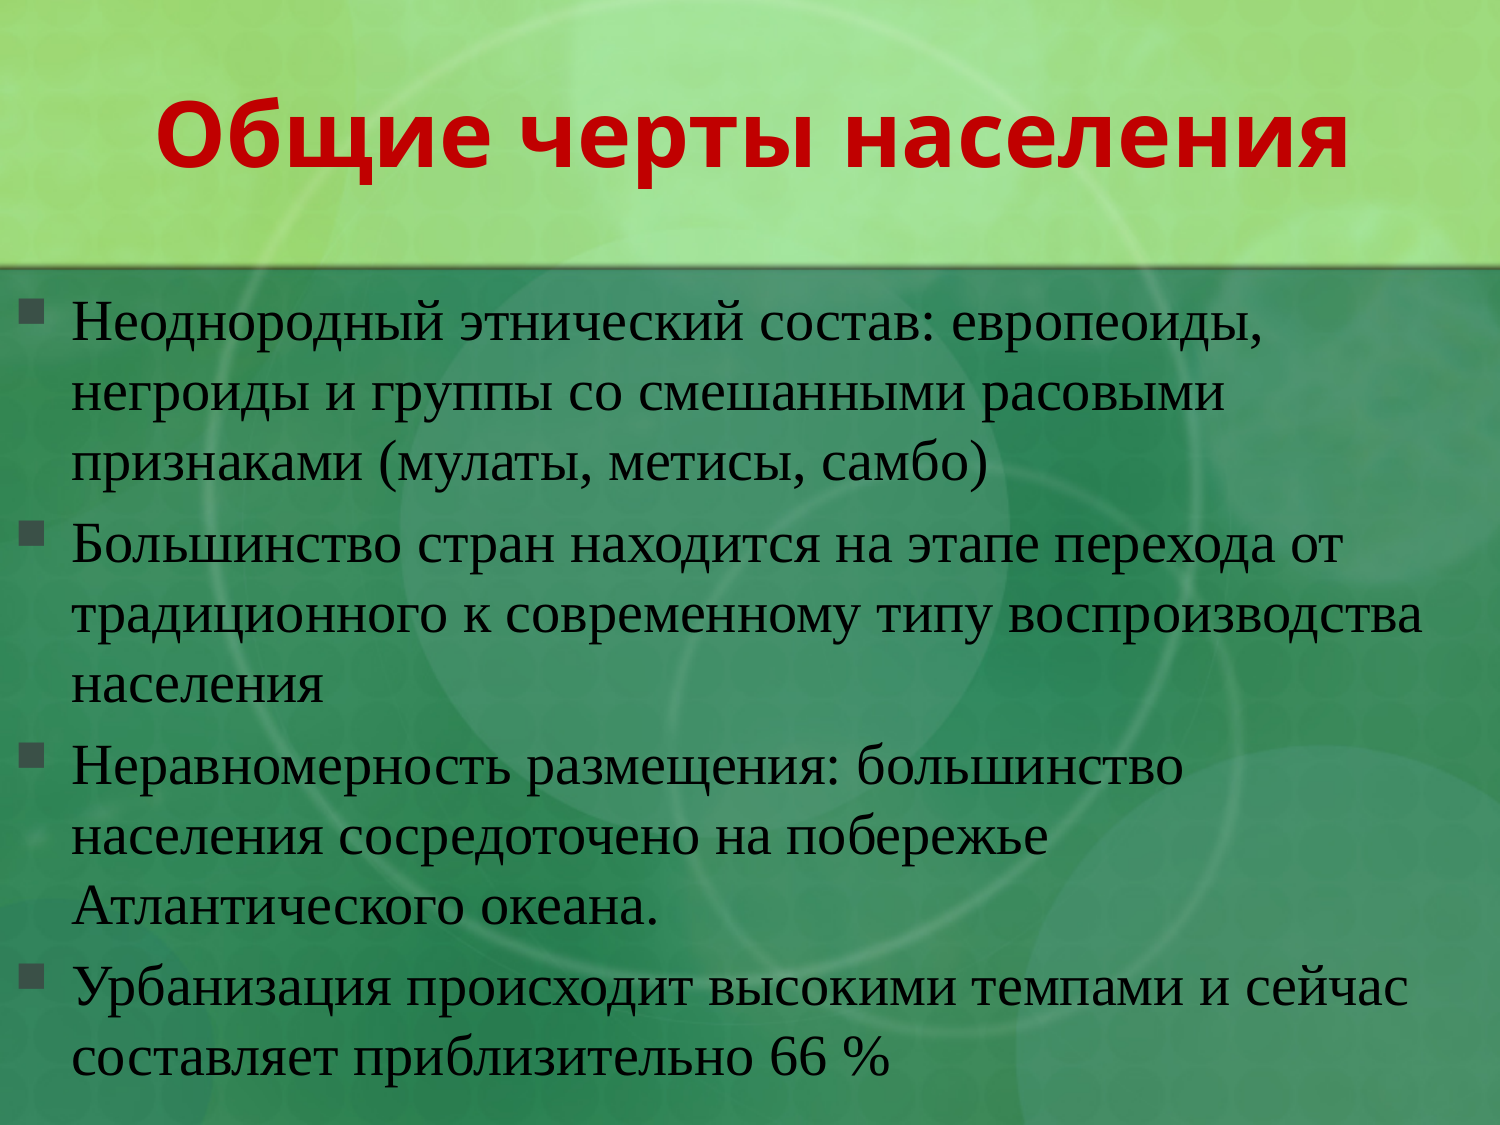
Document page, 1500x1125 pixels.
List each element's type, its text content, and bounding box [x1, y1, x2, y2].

picture [0, 0, 1500, 1125]
list Неоднородный этнический состав: европеоиды, негроиды и группы со смешанными расовыми признаками (мулаты, метисы, самбо) Большинство стран находится на этапе перехода от традиционного к современному типу воспроизводства населения Неравномерность размещения: большинство населения сосредоточено на побережье Атлантического океана. Урбанизация происходит высокими темпами и сейчас составляет приблизительно 66 % [0, 274, 1463, 1101]
title Общие черты населения [41, 30, 1467, 232]
